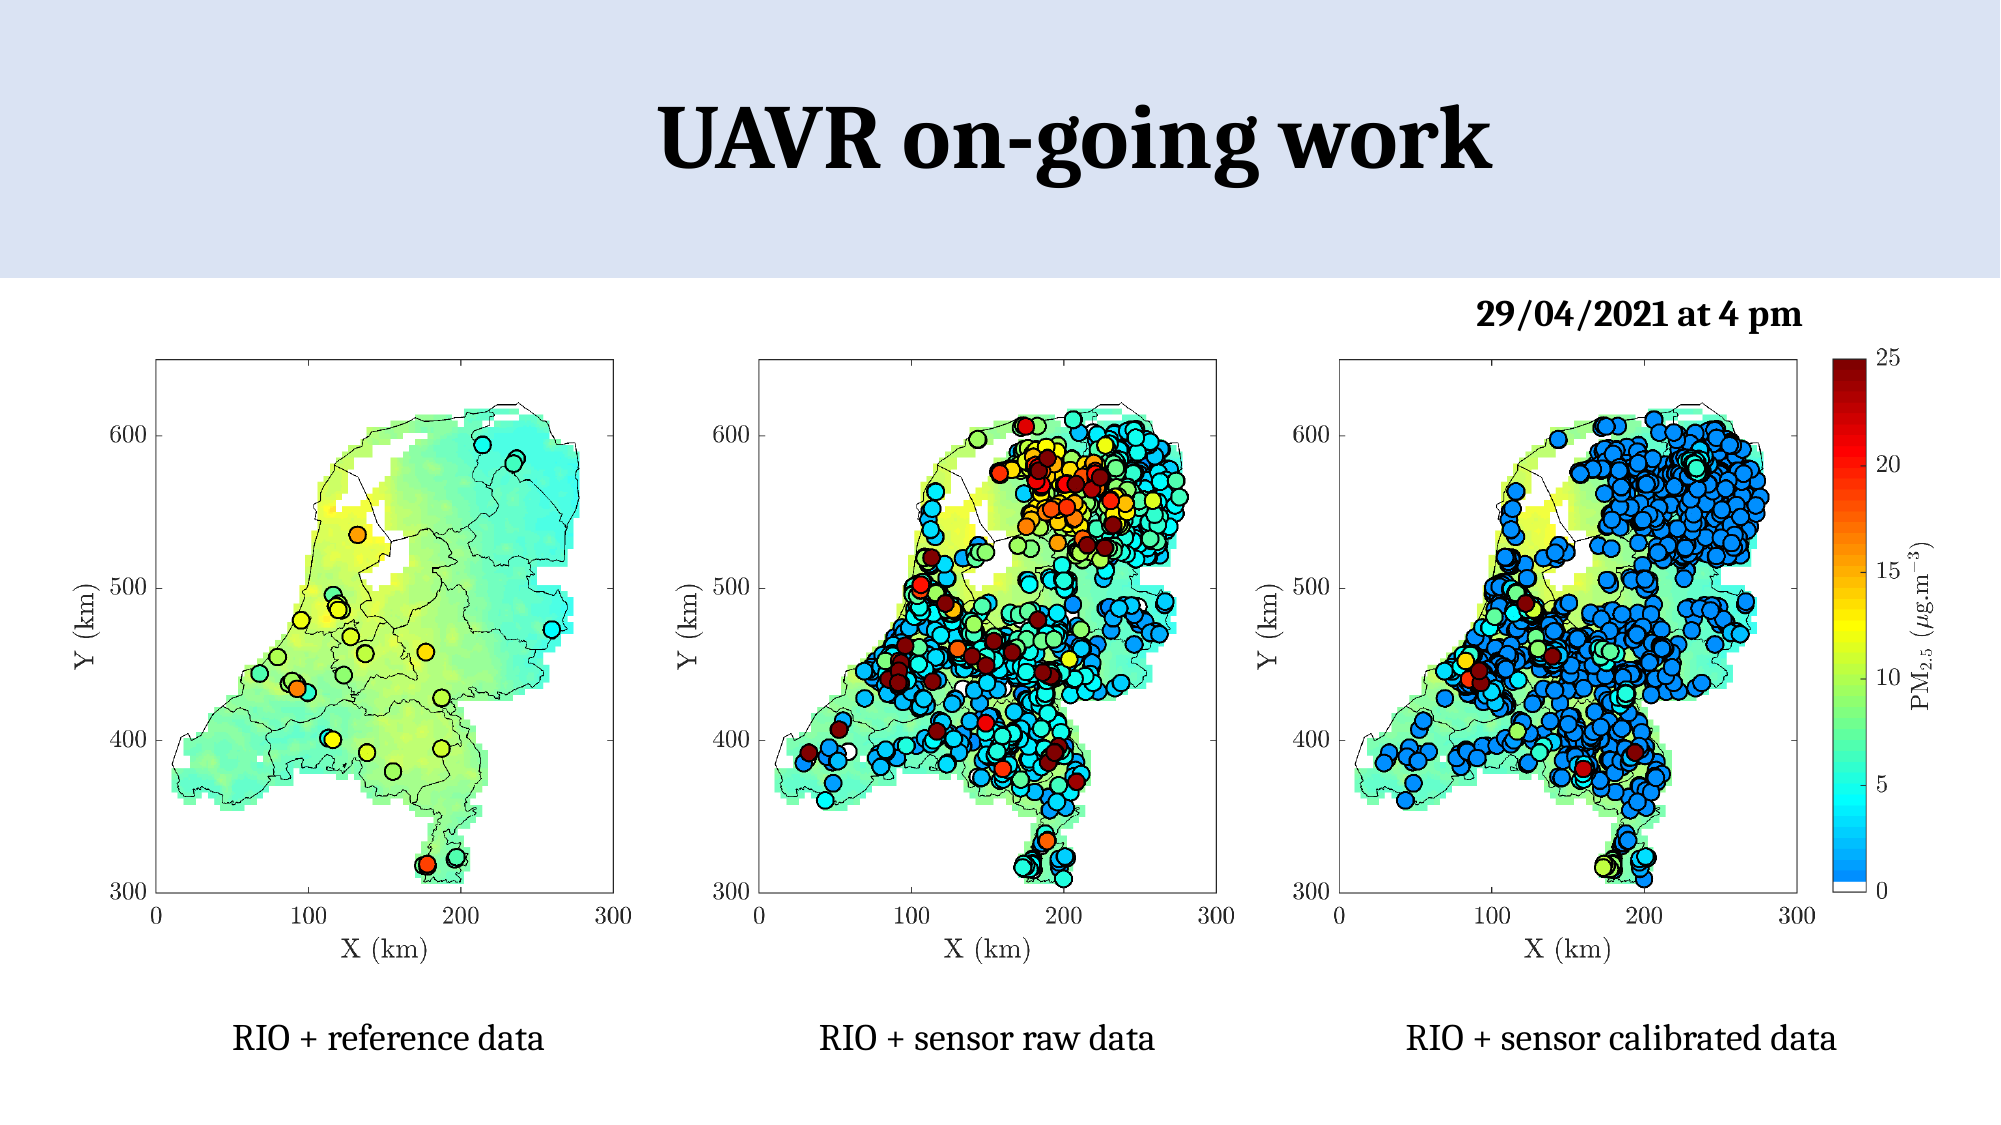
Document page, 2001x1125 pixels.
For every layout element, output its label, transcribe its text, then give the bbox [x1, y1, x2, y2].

title UAVR on-going work [0, 0, 2000, 278]
text_box RIO + reference data [217, 1005, 822, 1065]
picture [1255, 348, 1934, 964]
picture [674, 348, 1239, 964]
text_box 29/04/2021 at 4 pm [1461, 281, 2000, 342]
picture [72, 348, 641, 964]
text_box RIO + sensor raw data [822, 1005, 1390, 1065]
text_box RIO + sensor calibrated data [1390, 1005, 1995, 1065]
